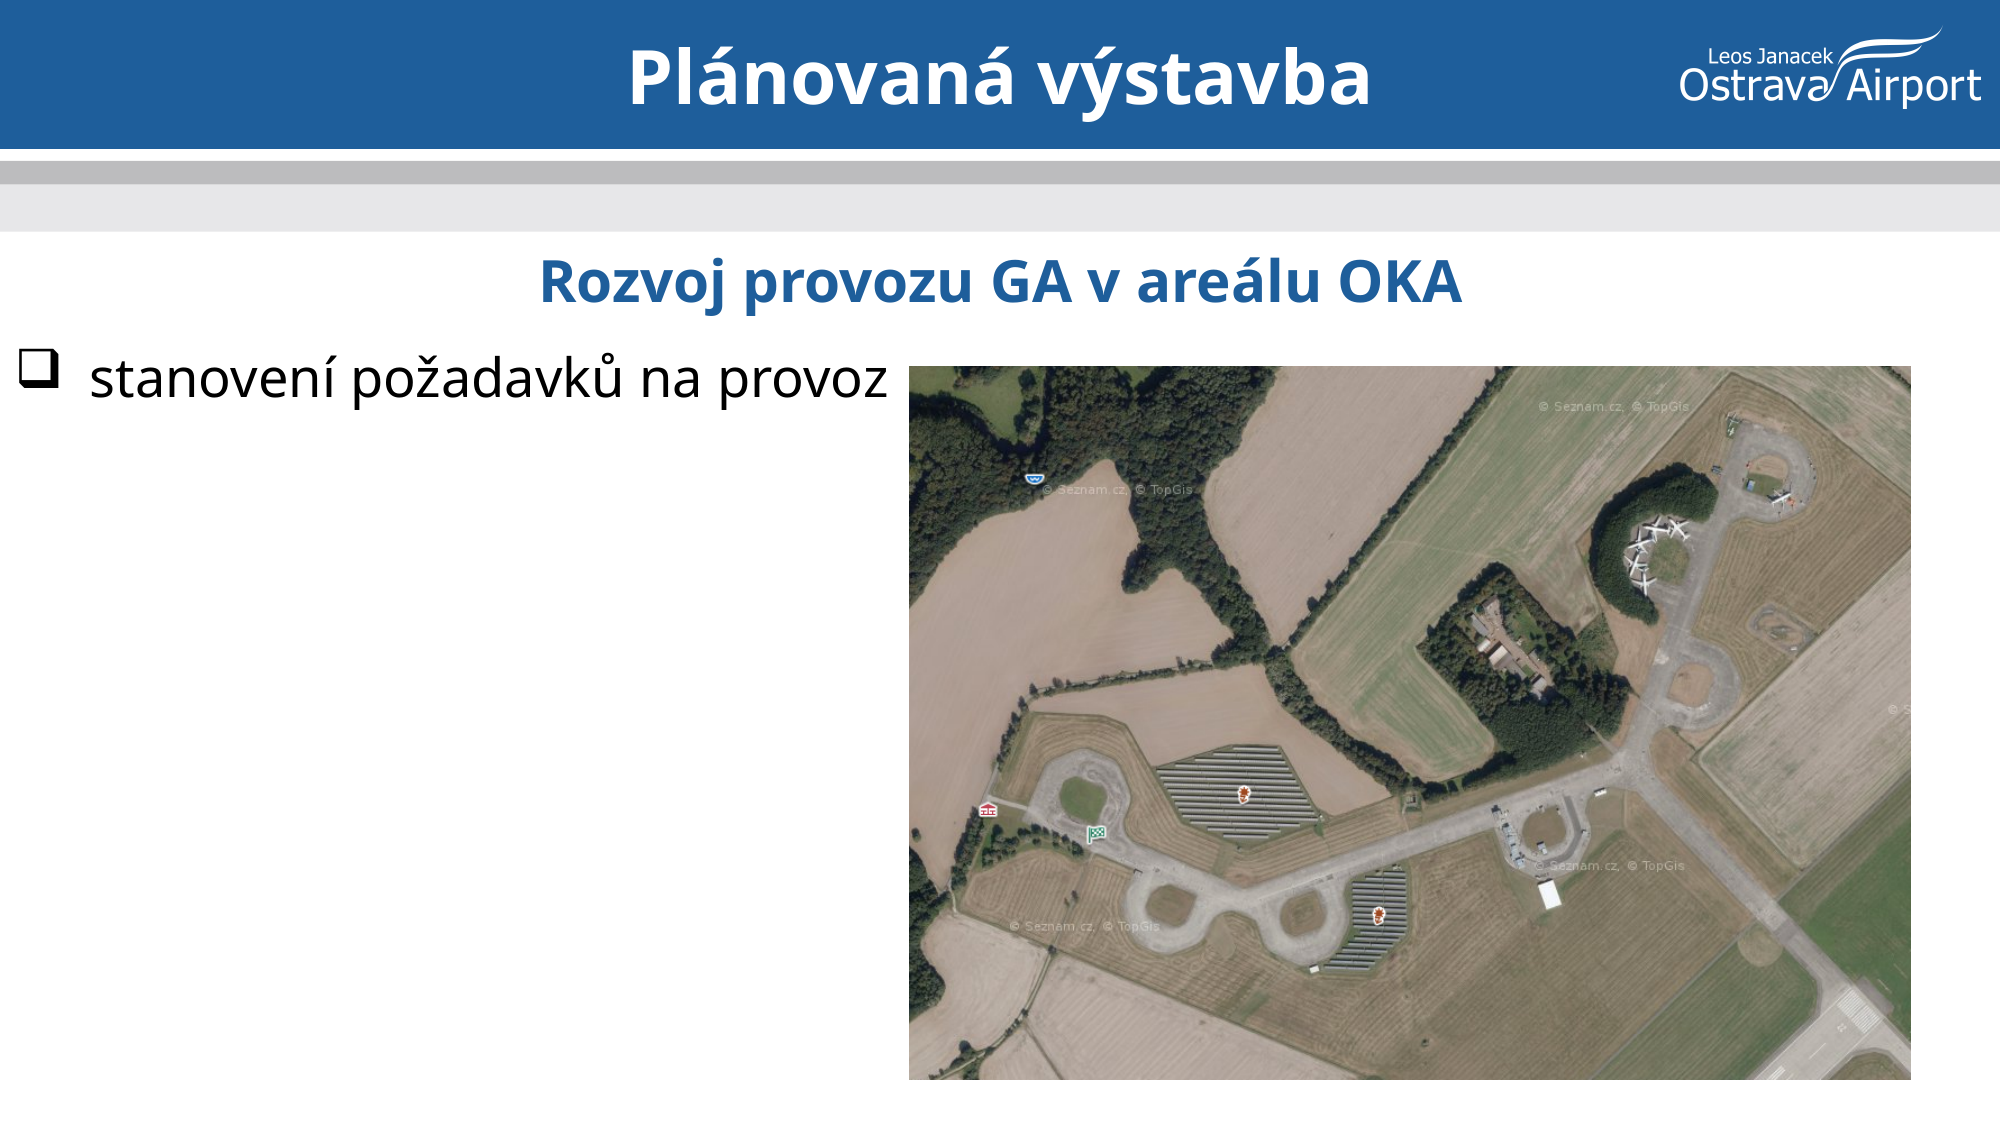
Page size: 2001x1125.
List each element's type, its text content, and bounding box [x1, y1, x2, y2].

text_box [0, 160, 2000, 184]
picture [909, 366, 1911, 1080]
text_box Plánovaná výstavba [0, 0, 2000, 150]
text_box [0, 184, 2000, 233]
text_box Rozvoj provozu GA v areálu OKA stanovení požadavků na provoz [0, 236, 2000, 416]
picture [1662, 11, 2000, 137]
